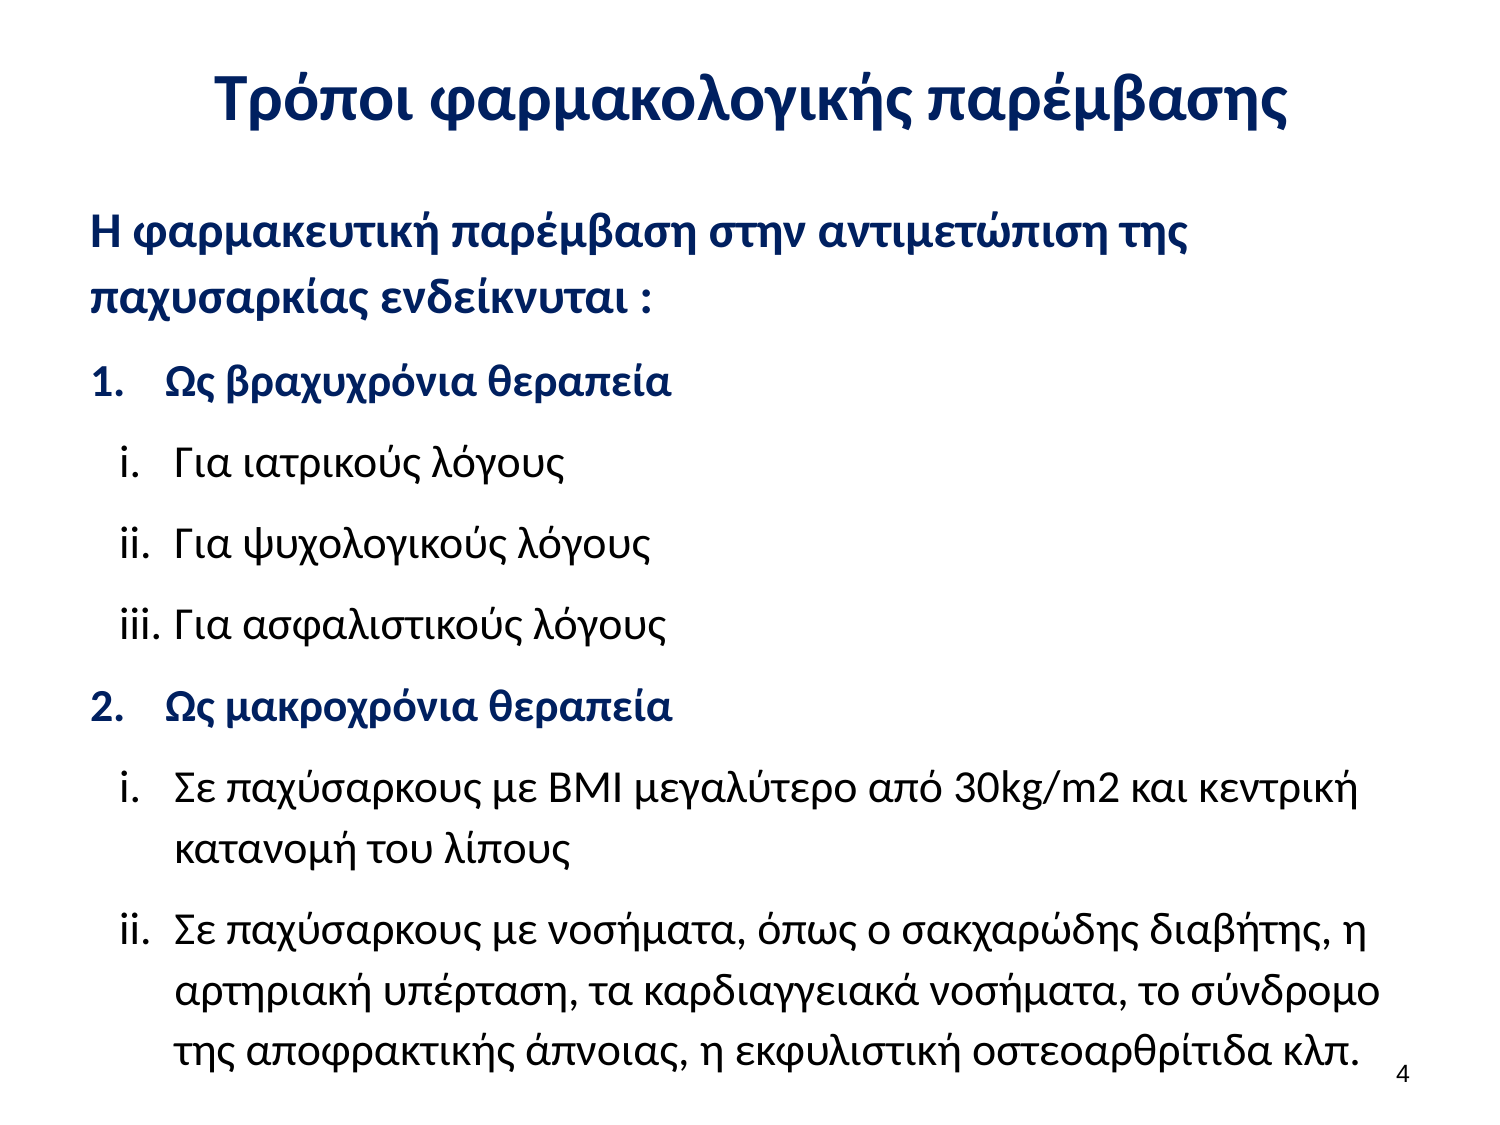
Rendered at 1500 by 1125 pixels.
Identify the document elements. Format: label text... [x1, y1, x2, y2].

list Η φαρμακευτική παρέμβαση στην αντιμετώπιση της παχυσαρκίας ενδείκνυται : Ως βραχυχρόνια θεραπεία Για ιατρικούς λόγους Για ψυχολογικούς λόγους Για ασφαλιστικούς λόγους Ως μακροχρόνια θεραπεία Σε παχύσαρκους με ΒΜΙ μεγαλύτερο από 30kg/m2 και κεντρική κατανομή του λίπους Σε παχύσαρκους με νοσήματα, όπως ο σακχαρώδης διαβήτης, η αρτηριακή υπέρταση, τα καρδιαγγειακά νοσήματα, το σύνδρομο της αποφρακτικής άπνοιας, η εκφυλιστική οστεοαρθρίτιδα κλπ. [75, 184, 1459, 1094]
slide_number 3 [1074, 1042, 1425, 1103]
title Τρόποι φαρμακολογικής παρέμβασης [76, 19, 1427, 169]
